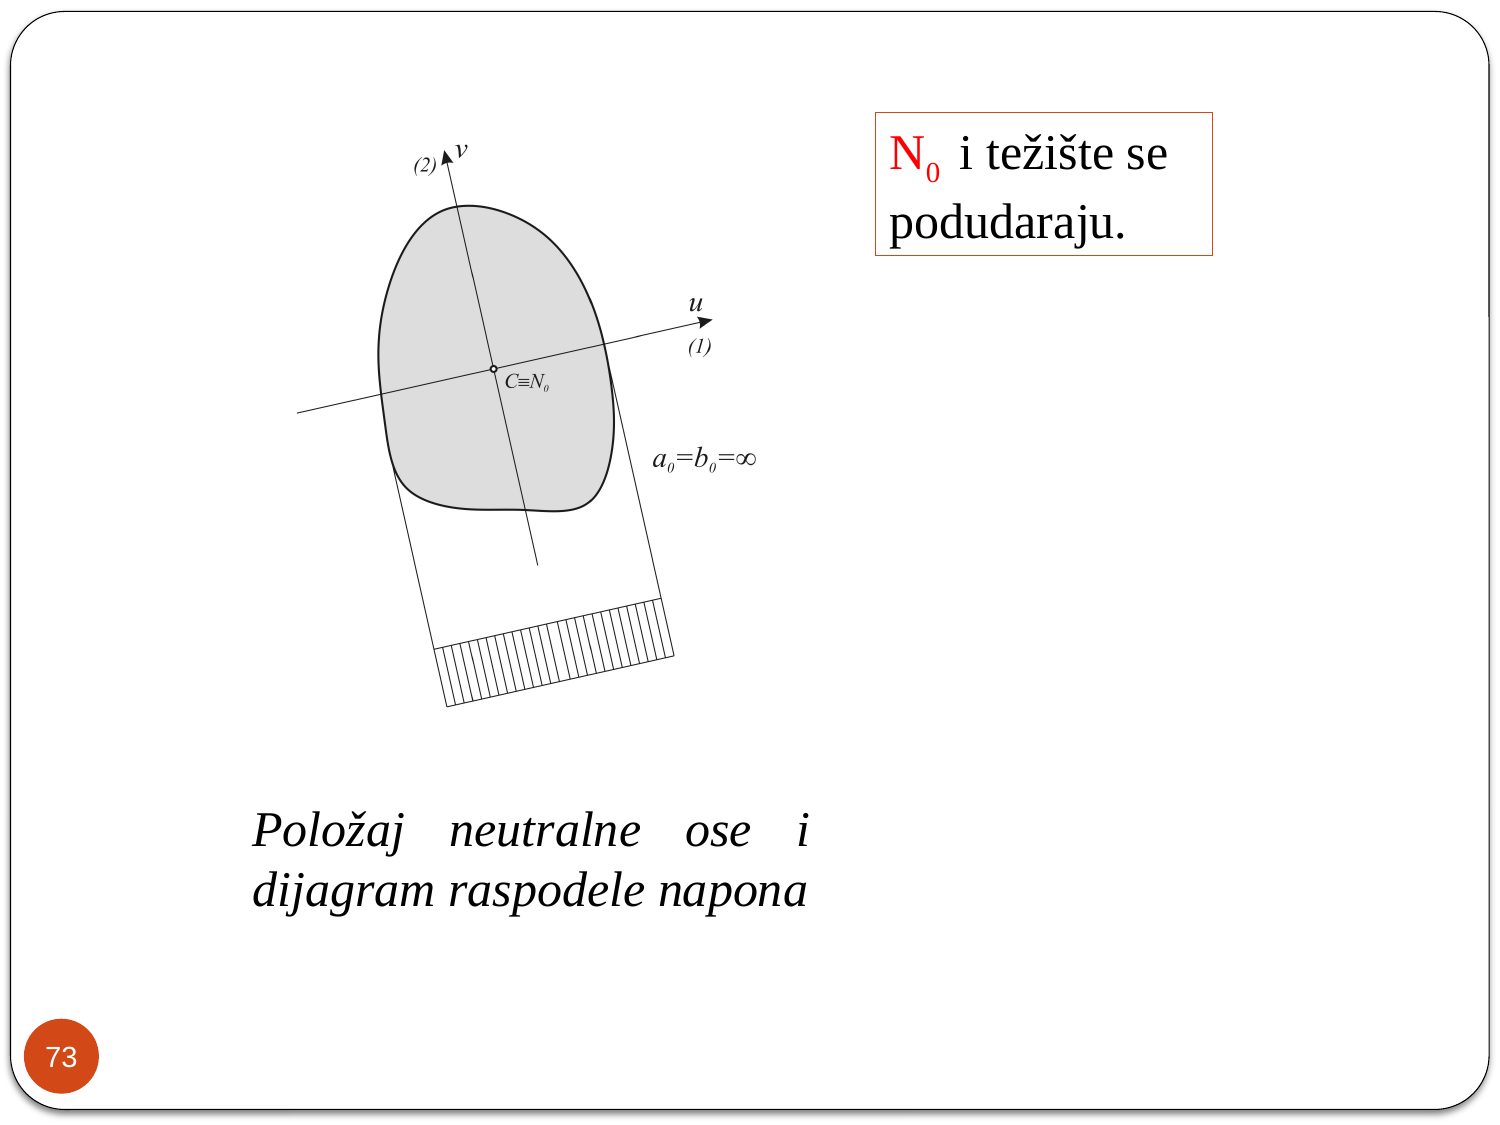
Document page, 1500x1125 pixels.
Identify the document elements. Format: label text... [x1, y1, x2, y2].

text_box N0 i težište se podudaraju. [875, 112, 1213, 256]
slide_number 73 [23, 1018, 99, 1094]
picture [237, 112, 826, 784]
text_box Položaj neutralne ose i dijagram raspodele napona [237, 791, 826, 924]
